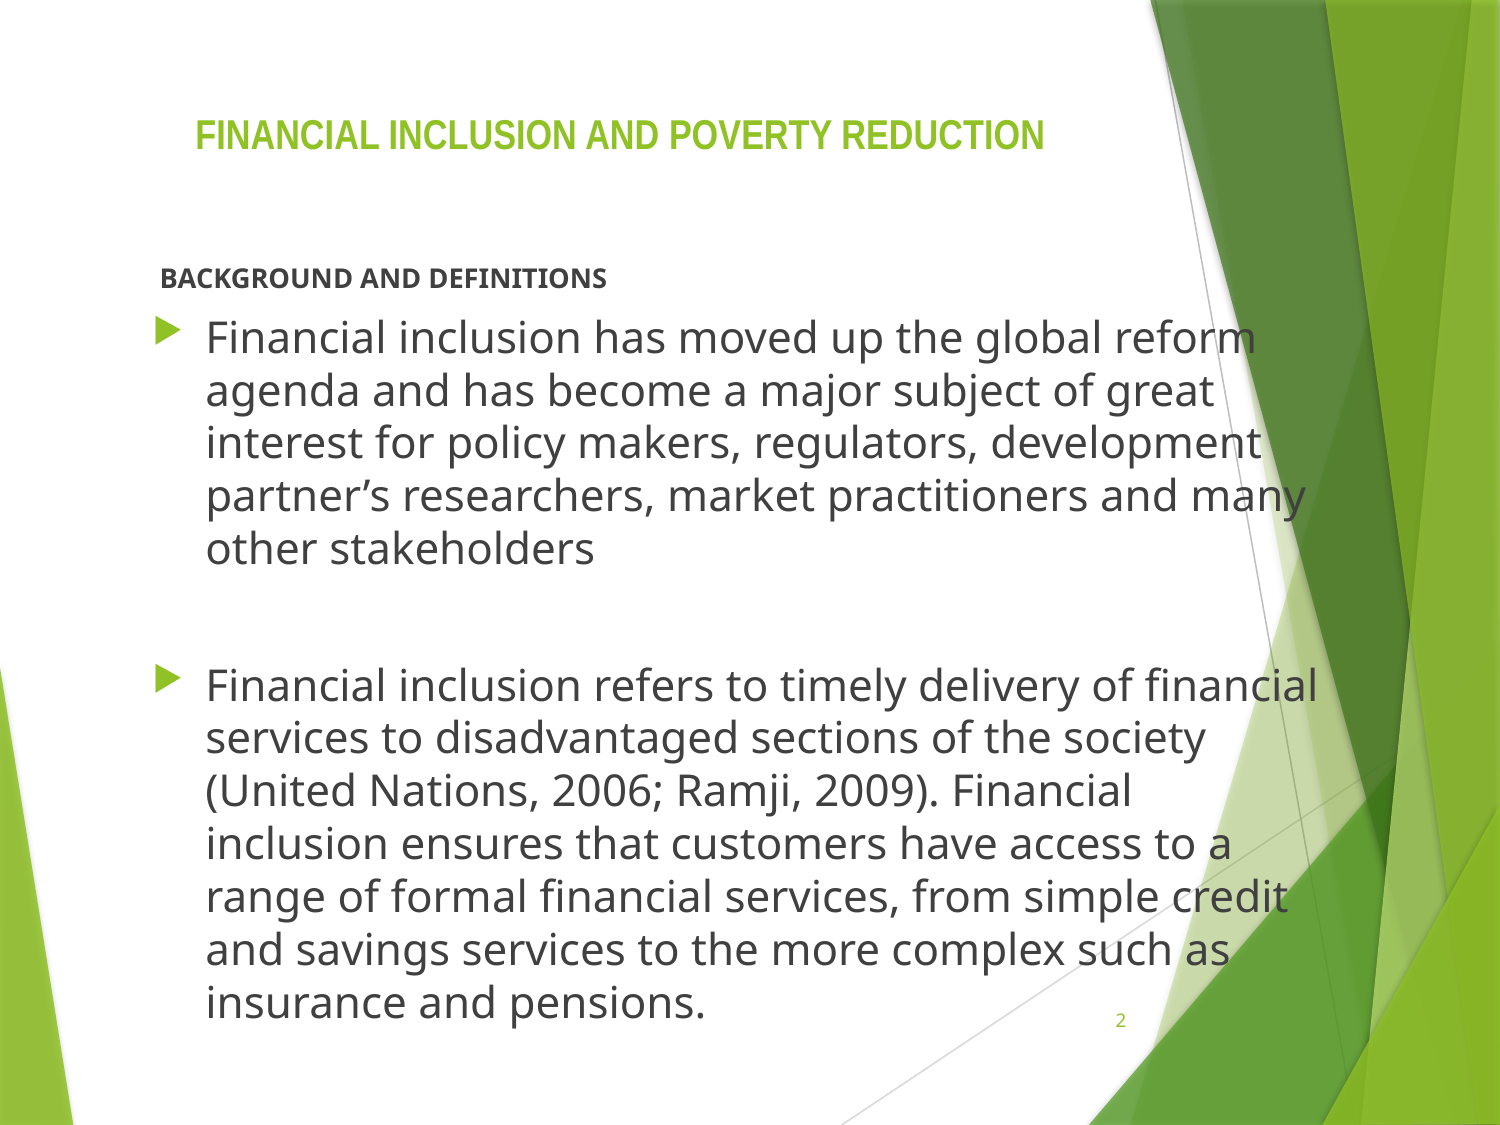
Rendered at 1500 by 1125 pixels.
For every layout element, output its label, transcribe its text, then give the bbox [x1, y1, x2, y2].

title FINANCIAL INCLUSION AND POVERTY REDUCTION [99, 99, 1142, 238]
slide_number 2 [1057, 991, 1142, 1051]
list BACKGROUND AND DEFINITIONS Financial inclusion has moved up the global reform agenda and has become a major subject of great interest for policy makers, regulators, development partner’s researchers, market practitioners and many other stakeholders Financial inclusion refers to timely delivery of financial services to disadvantaged sections of the society (United Nations, 2006; Ramji, 2009). Financial inclusion ensures that customers have access to a range of formal financial services, from simple credit and savings services to the more complex such as insurance and pensions. [137, 253, 1338, 1105]
